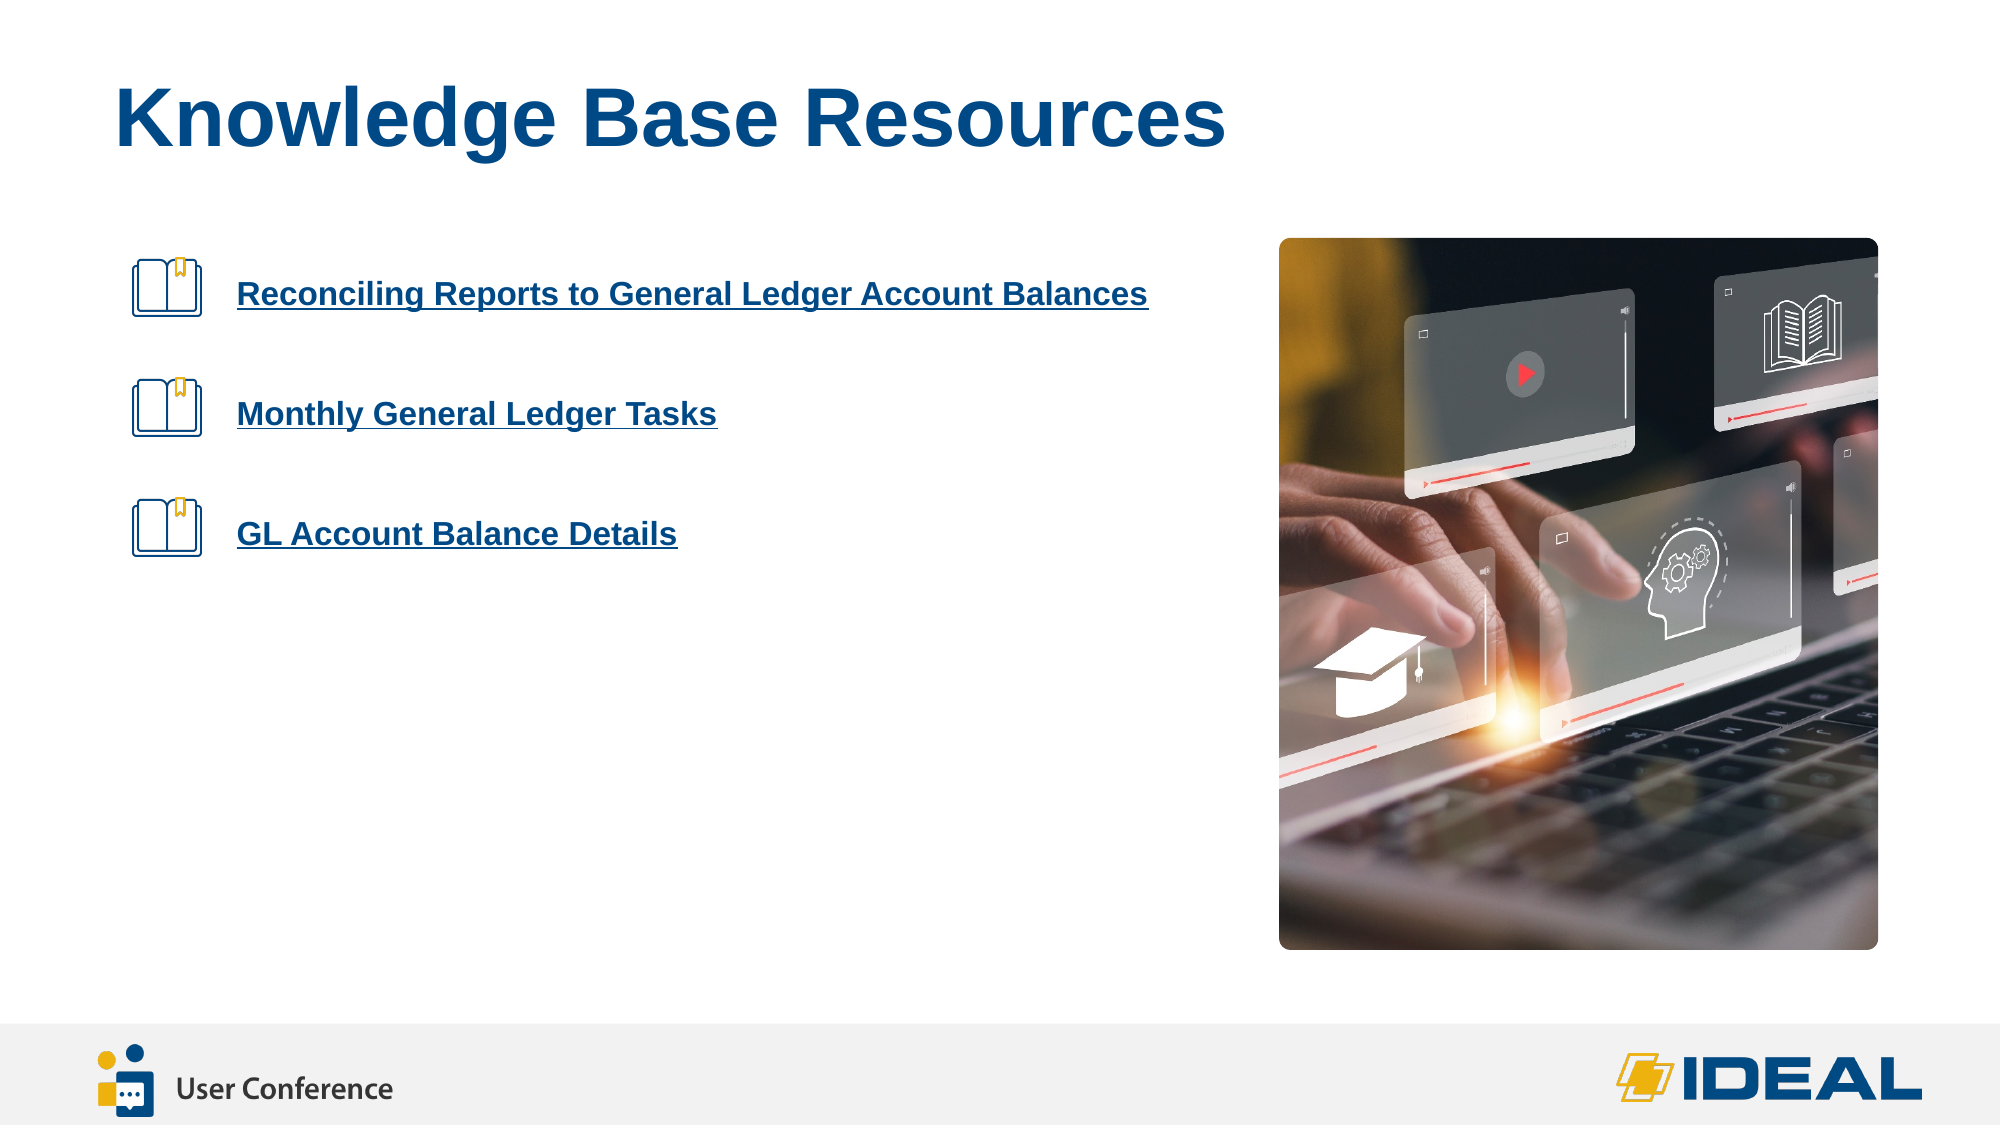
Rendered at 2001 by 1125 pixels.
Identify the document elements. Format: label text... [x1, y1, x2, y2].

title Knowledge Base Resources [99, 59, 1925, 278]
picture [1616, 1053, 1922, 1102]
picture [131, 377, 203, 437]
picture [131, 257, 203, 317]
picture [97, 1044, 393, 1117]
text_box Reconciling Reports to General Ledger Account Balances Monthly General Ledger Tasks GL Account Balance Details [221, 278, 1253, 560]
picture [1278, 237, 1879, 951]
picture [131, 497, 203, 557]
